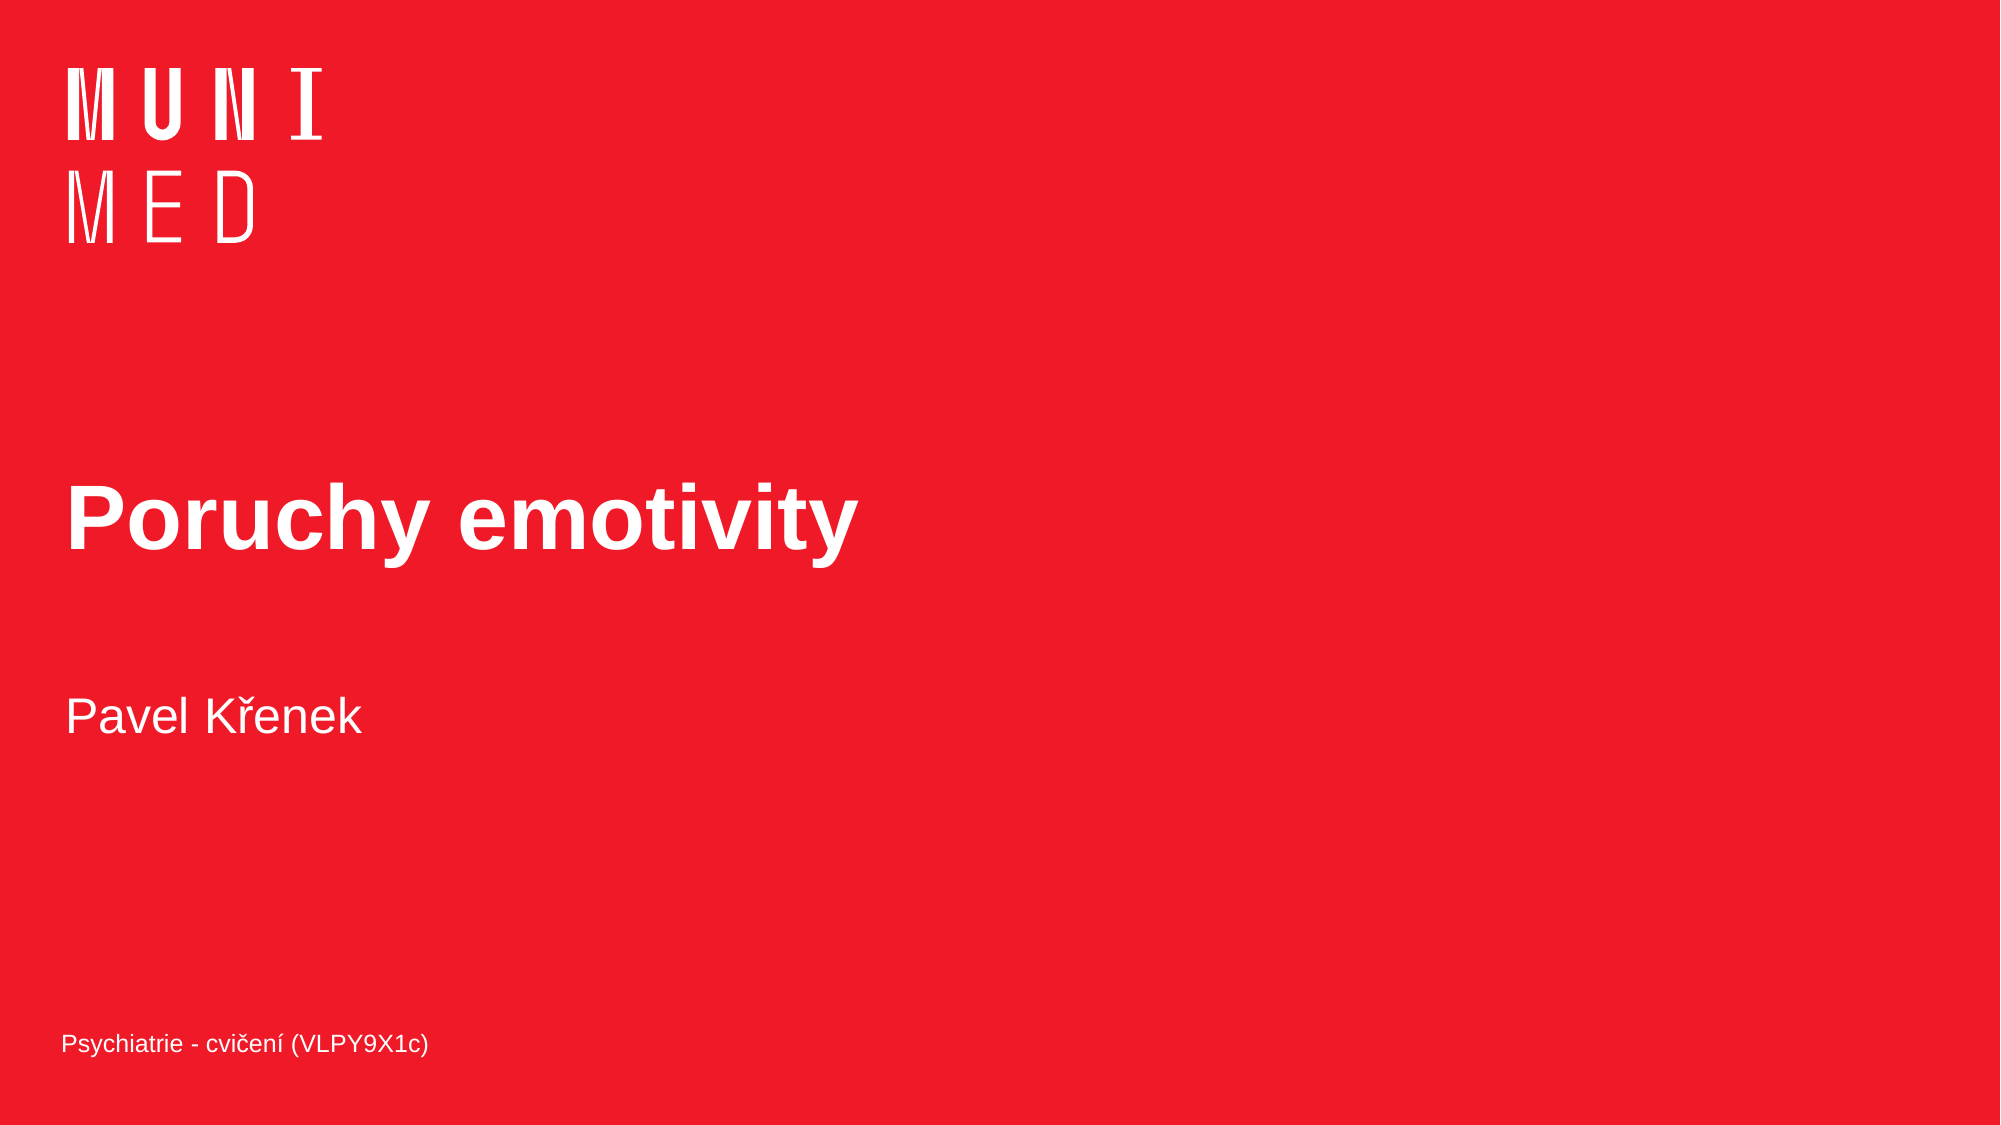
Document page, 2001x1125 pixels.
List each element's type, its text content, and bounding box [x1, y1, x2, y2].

subtitle Pavel Křenek [65, 675, 1930, 790]
title Poruchy emotivity [65, 475, 1930, 668]
footer Psychiatrie - cvičení (VLPY9X1c) [61, 1021, 1361, 1063]
